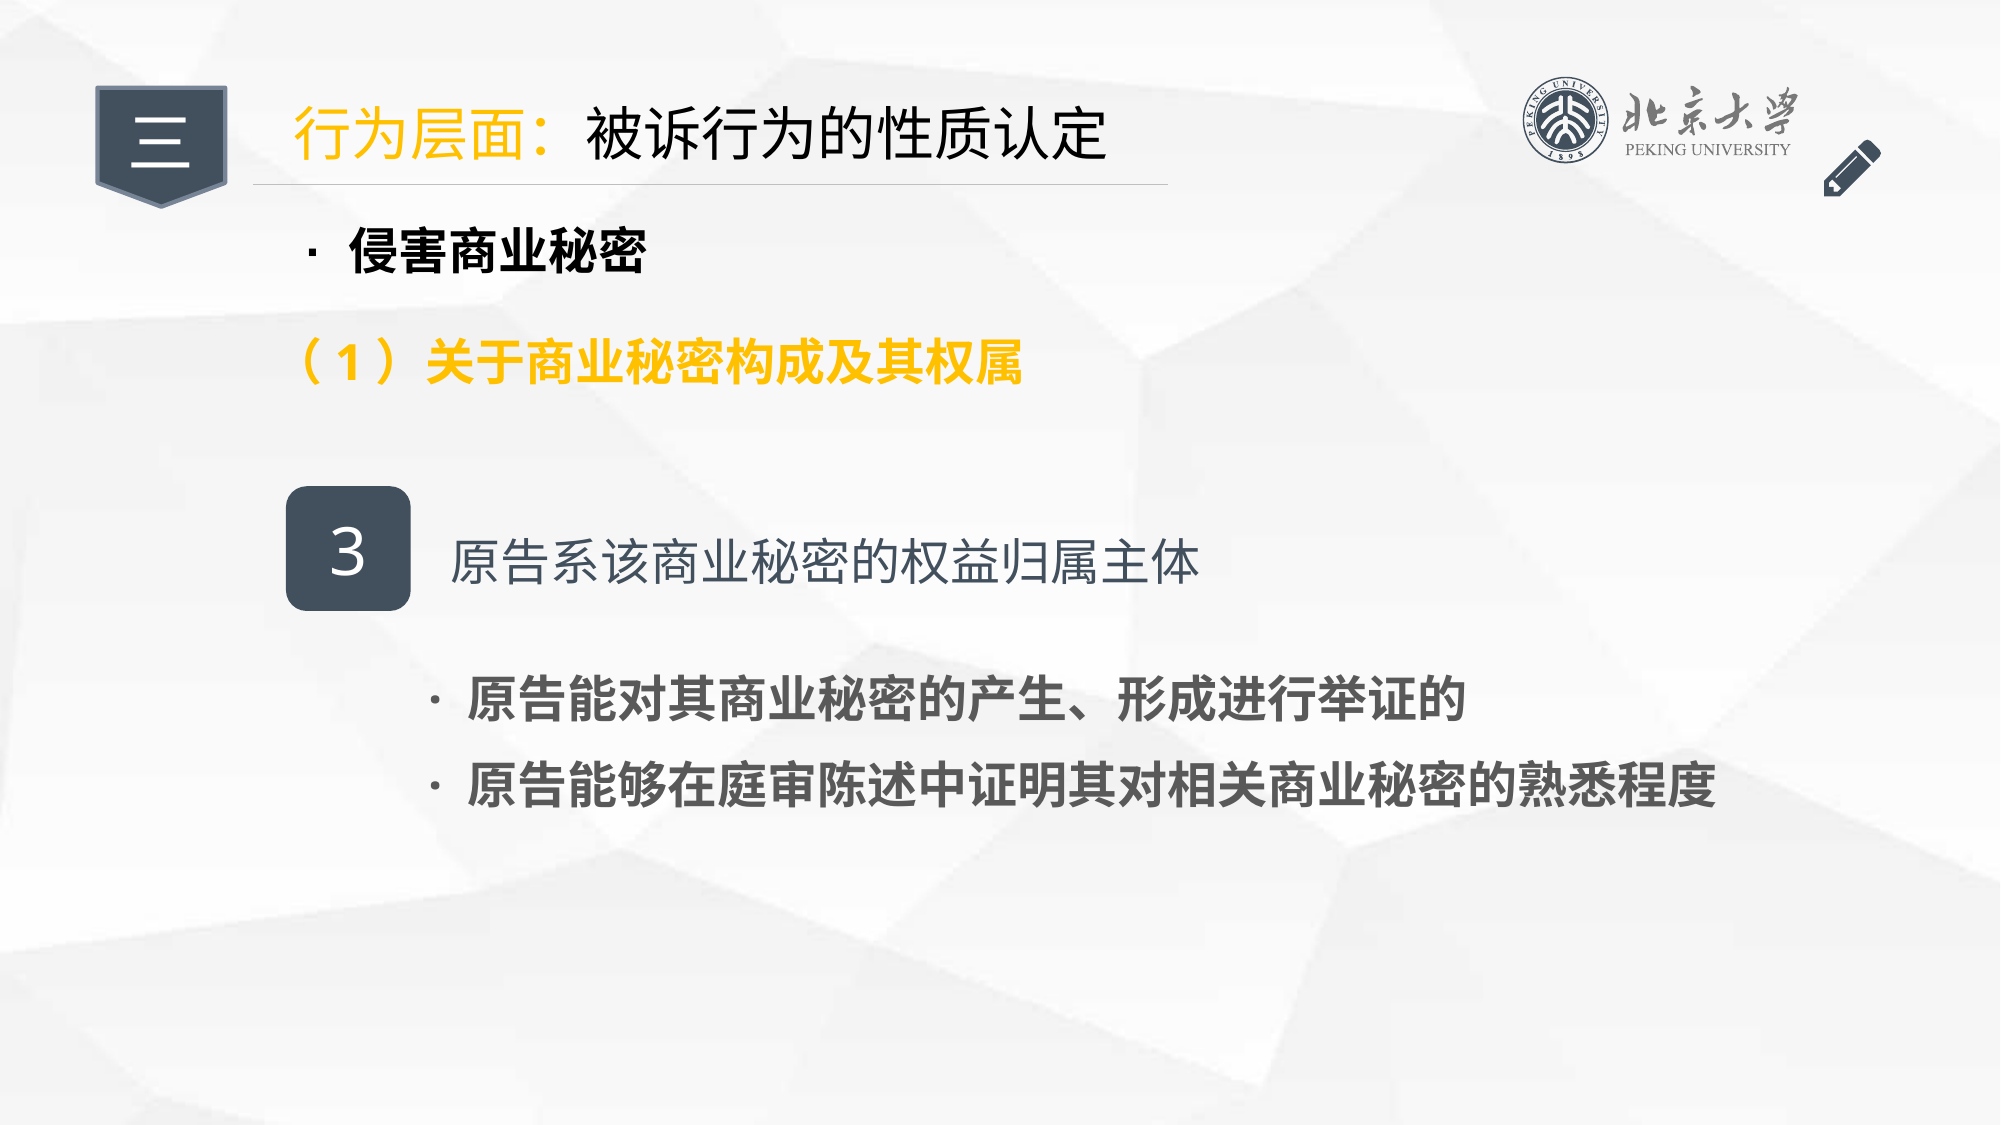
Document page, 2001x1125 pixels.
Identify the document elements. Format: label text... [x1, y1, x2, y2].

picture [0, 0, 2001, 1125]
text_box 原告系该商业秘密的权益归属主体 [435, 522, 1476, 598]
text_box 三 [95, 85, 228, 209]
text_box 行为层面：被诉行为的性质认定 [277, 88, 1132, 177]
text_box 3 [285, 486, 411, 611]
text_box · 原告能对其商业秘密的产生、形成进行举证的 · 原告能够在庭审陈述中证明其对相关商业秘密的熟悉程度 [338, 660, 1788, 925]
text_box （1）关于商业秘密构成及其权属 [258, 322, 1302, 398]
text_box · 侵害商业秘密 [290, 212, 664, 288]
